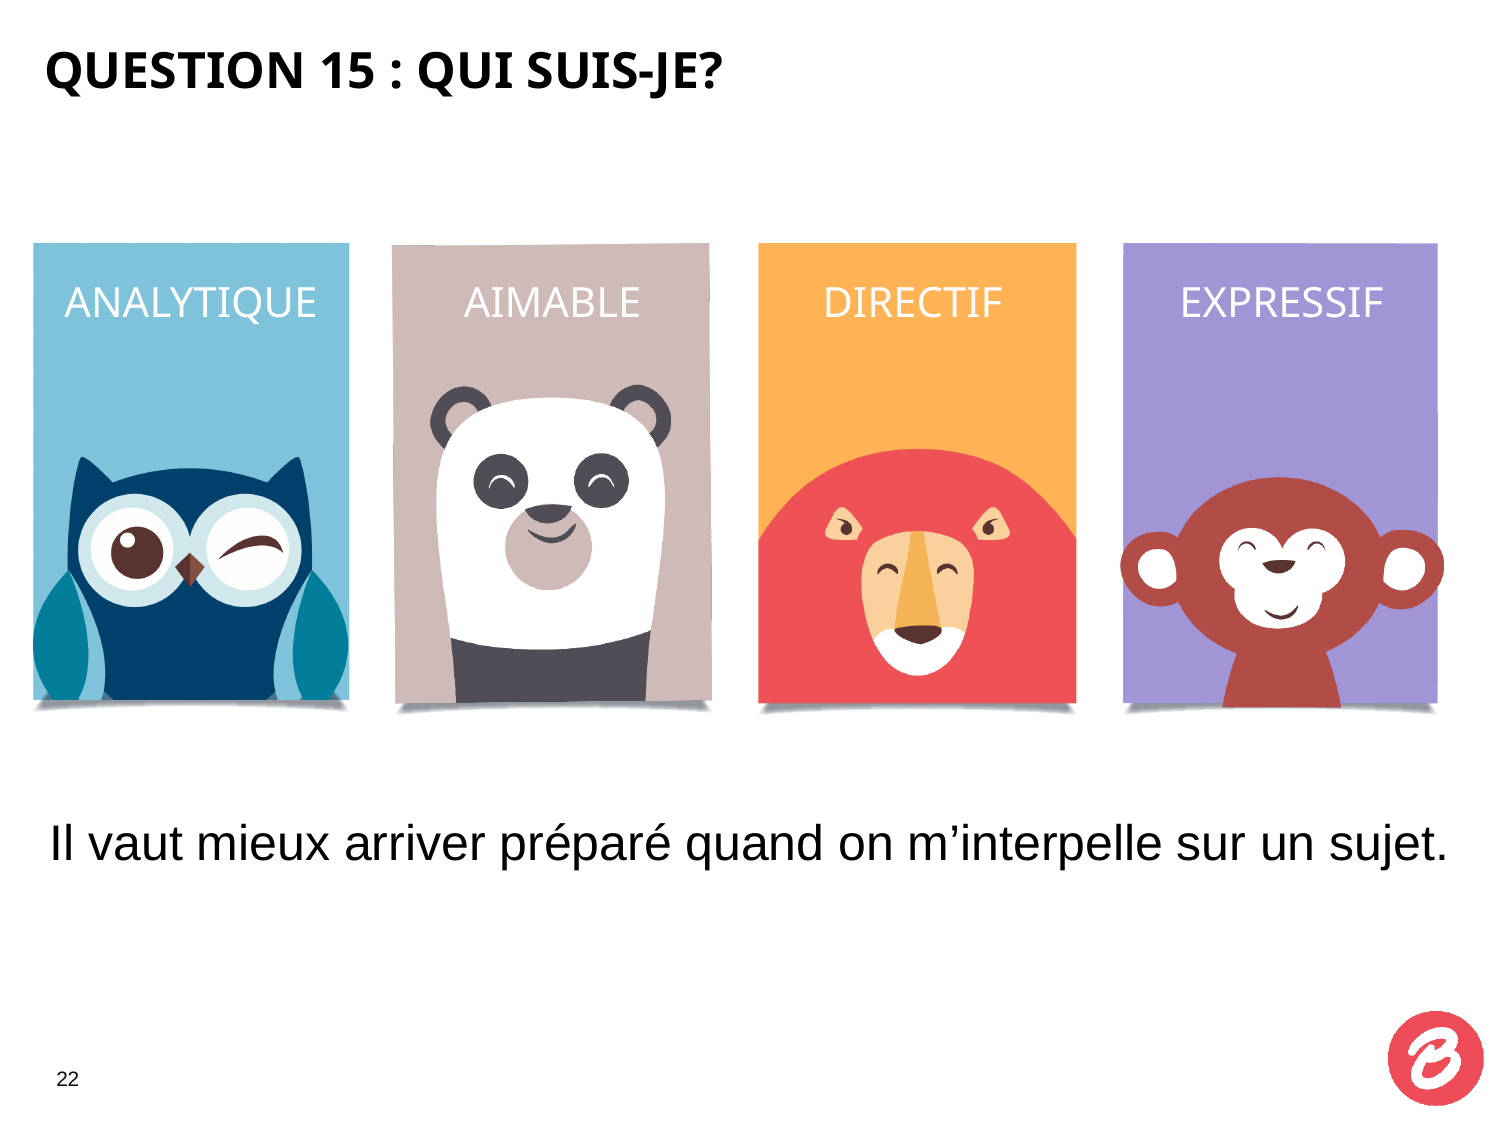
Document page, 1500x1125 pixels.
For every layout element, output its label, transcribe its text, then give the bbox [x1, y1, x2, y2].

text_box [391, 243, 716, 717]
picture [1387, 1010, 1484, 1106]
slide_number ‹#› [41, 1057, 392, 1118]
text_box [752, 243, 1081, 717]
title QUESTION 15 : QUI SUIS-JE? [29, 0, 1380, 138]
list Il vaut mieux arriver préparé quand on m’interpelle sur un sujet. [0, 704, 1500, 976]
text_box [29, 243, 353, 713]
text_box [1115, 243, 1448, 717]
